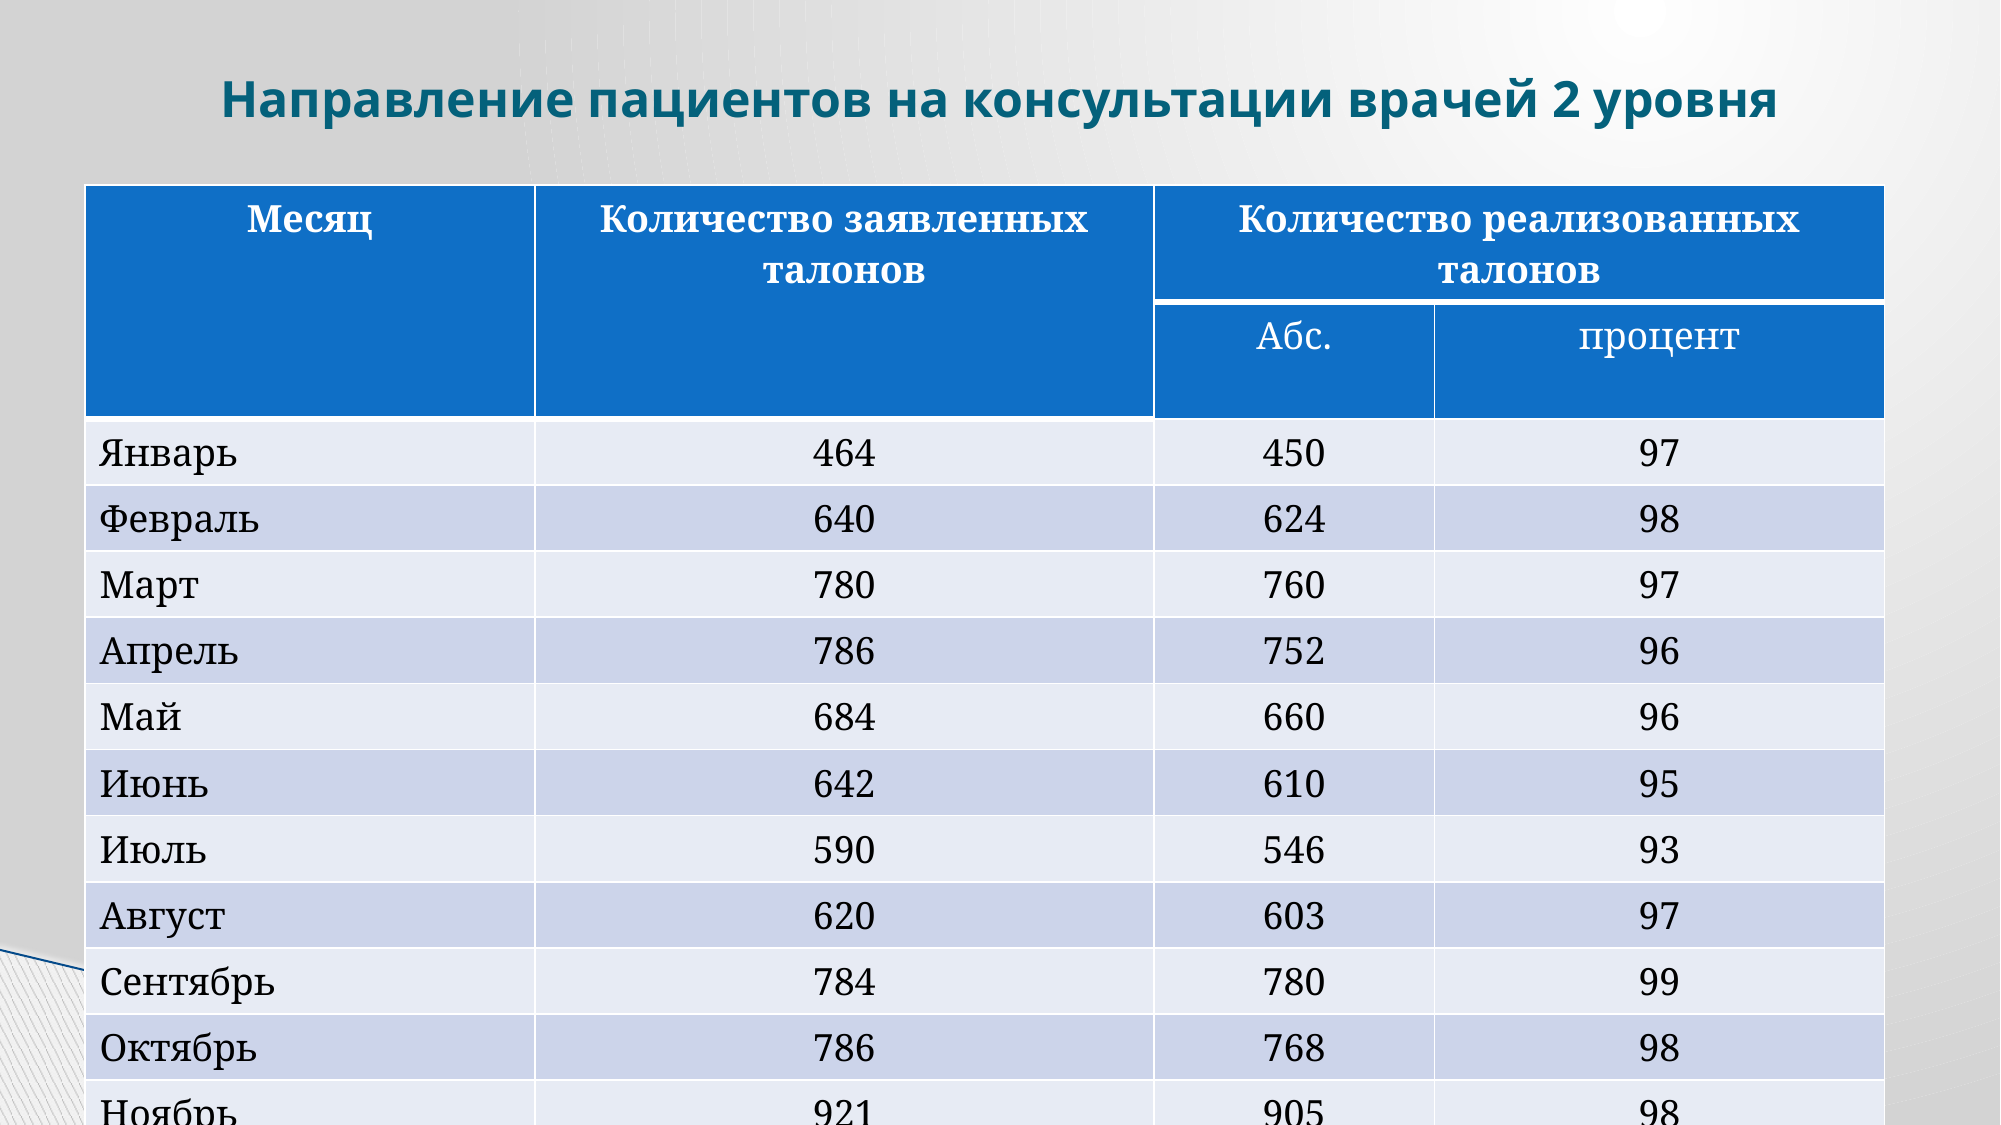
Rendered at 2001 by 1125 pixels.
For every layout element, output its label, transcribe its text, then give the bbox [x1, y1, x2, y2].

table_cell 786 [536, 618, 1153, 683]
table_cell Июнь [86, 750, 534, 815]
table_cell 464 [536, 422, 1153, 484]
table_cell 620 [536, 883, 1153, 947]
table_cell 590 [536, 816, 1153, 881]
table_cell Январь [86, 422, 534, 484]
table_cell Февраль [86, 486, 534, 550]
table_header Месяц [86, 186, 534, 416]
table_cell 93 [1435, 816, 1884, 881]
table_cell 95 [1435, 750, 1884, 815]
table_cell 768 [1155, 1015, 1434, 1079]
table_cell 610 [1155, 750, 1434, 815]
table_cell Абс. [1155, 305, 1434, 418]
table_cell 99 [1435, 949, 1884, 1013]
table_cell Октябрь [86, 1015, 534, 1079]
table_cell 752 [1155, 618, 1434, 683]
table_cell Март [86, 552, 534, 616]
table_cell Сентябрь [86, 949, 534, 1013]
table_cell 780 [536, 552, 1153, 616]
table_cell 660 [1155, 684, 1434, 749]
table_cell 780 [1155, 949, 1434, 1013]
table_cell 786 [536, 1015, 1153, 1079]
table_cell 921 [536, 1081, 1153, 1125]
table_cell 905 [1155, 1081, 1434, 1125]
table_cell 784 [536, 949, 1153, 1013]
table_cell процент [1435, 305, 1884, 418]
table_cell 97 [1435, 883, 1884, 947]
table_cell 97 [1435, 420, 1884, 484]
table_cell Ноябрь [86, 1081, 534, 1125]
table_header Количество заявленных талонов [536, 186, 1153, 416]
table_cell 97 [1435, 552, 1884, 616]
table_cell Август [86, 883, 534, 947]
table_cell 450 [1155, 420, 1434, 484]
table_cell 98 [1435, 1015, 1884, 1079]
table_cell Май [86, 684, 534, 749]
table_cell 98 [1435, 1081, 1884, 1125]
table_cell 96 [1435, 618, 1884, 683]
title Направление пациентов на консультации врачей 2 уровня [99, 45, 1900, 150]
table_cell 684 [536, 684, 1153, 749]
table_cell 640 [536, 486, 1153, 550]
table_cell 624 [1155, 486, 1434, 550]
table_header Количество реализованных талонов [1155, 186, 1884, 299]
table_cell 98 [1435, 486, 1884, 550]
table_cell 642 [536, 750, 1153, 815]
table_cell 546 [1155, 816, 1434, 881]
table_cell 96 [1435, 684, 1884, 749]
table_cell 760 [1155, 552, 1434, 616]
table_cell 603 [1155, 883, 1434, 947]
table_cell Апрель [86, 618, 534, 683]
table_cell Июль [86, 816, 534, 881]
